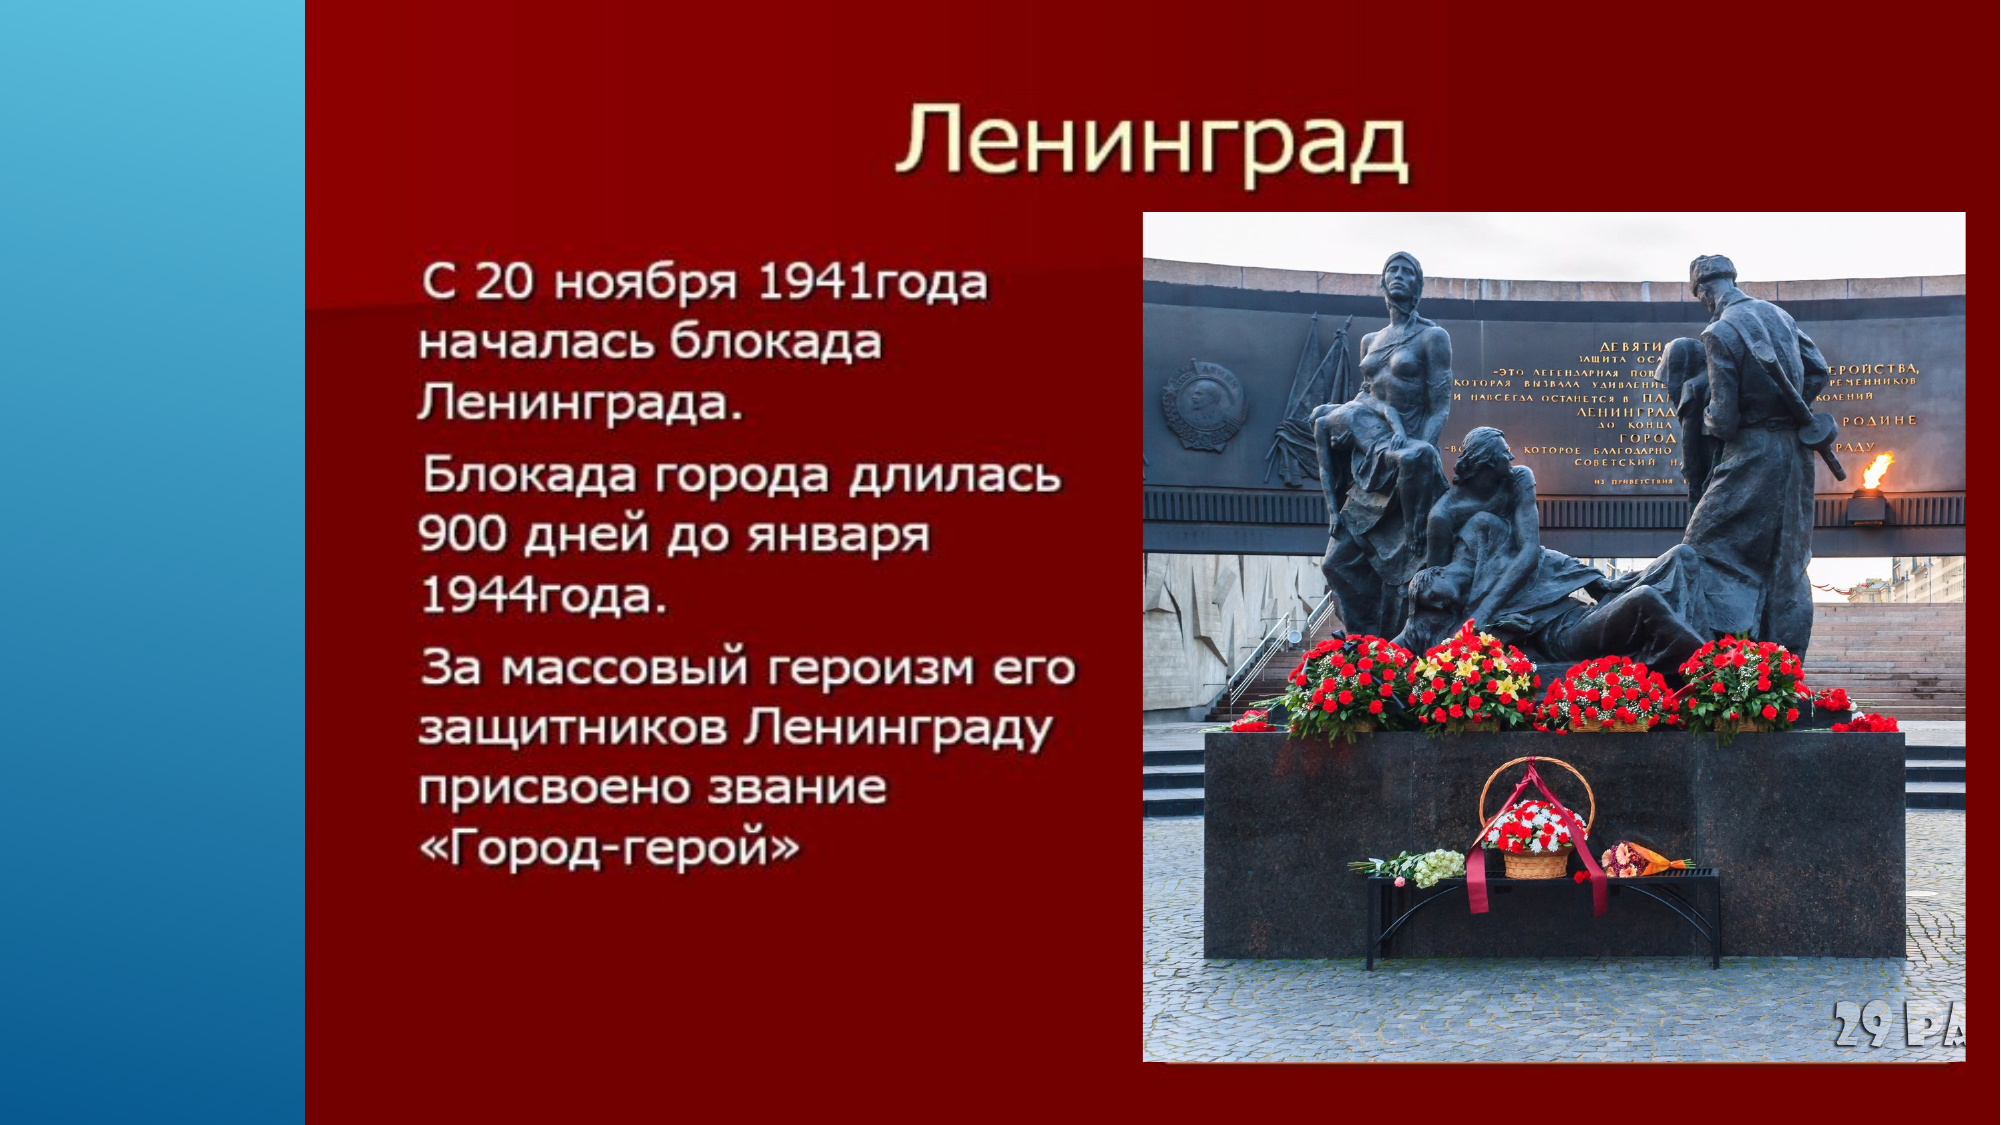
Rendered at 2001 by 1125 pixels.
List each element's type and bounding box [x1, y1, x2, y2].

picture [305, 0, 2000, 1125]
